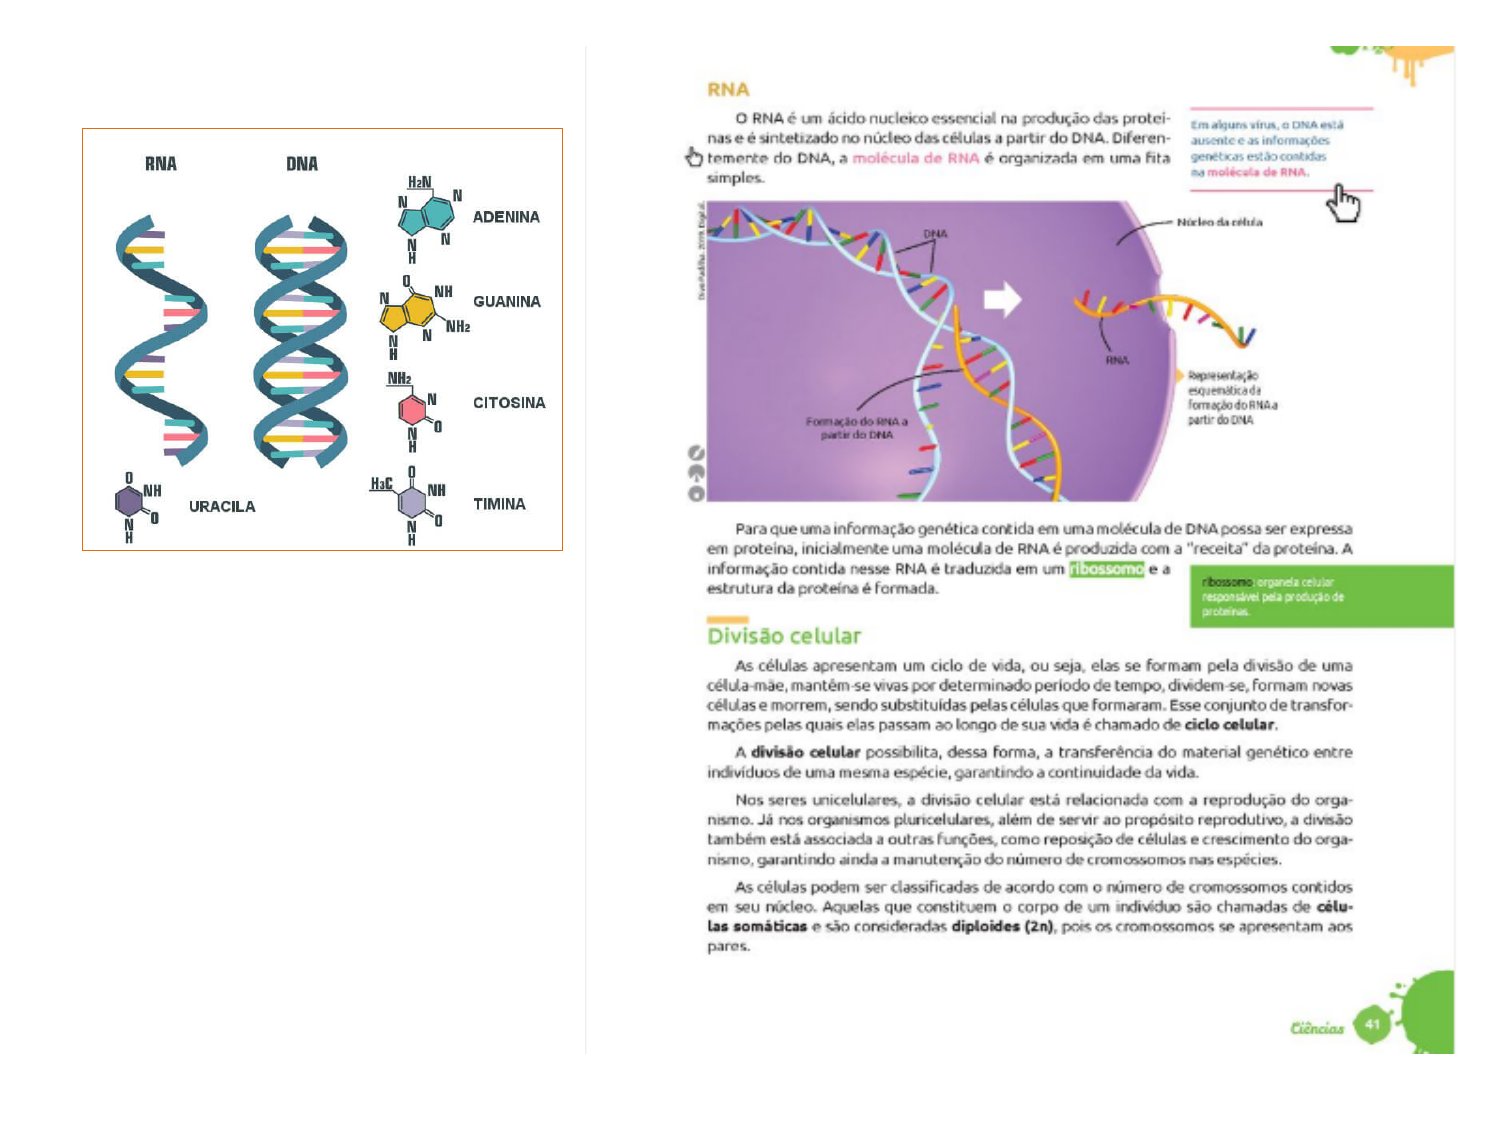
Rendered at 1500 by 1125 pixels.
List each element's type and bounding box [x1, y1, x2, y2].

picture [81, 128, 563, 551]
picture [585, 46, 1477, 1054]
